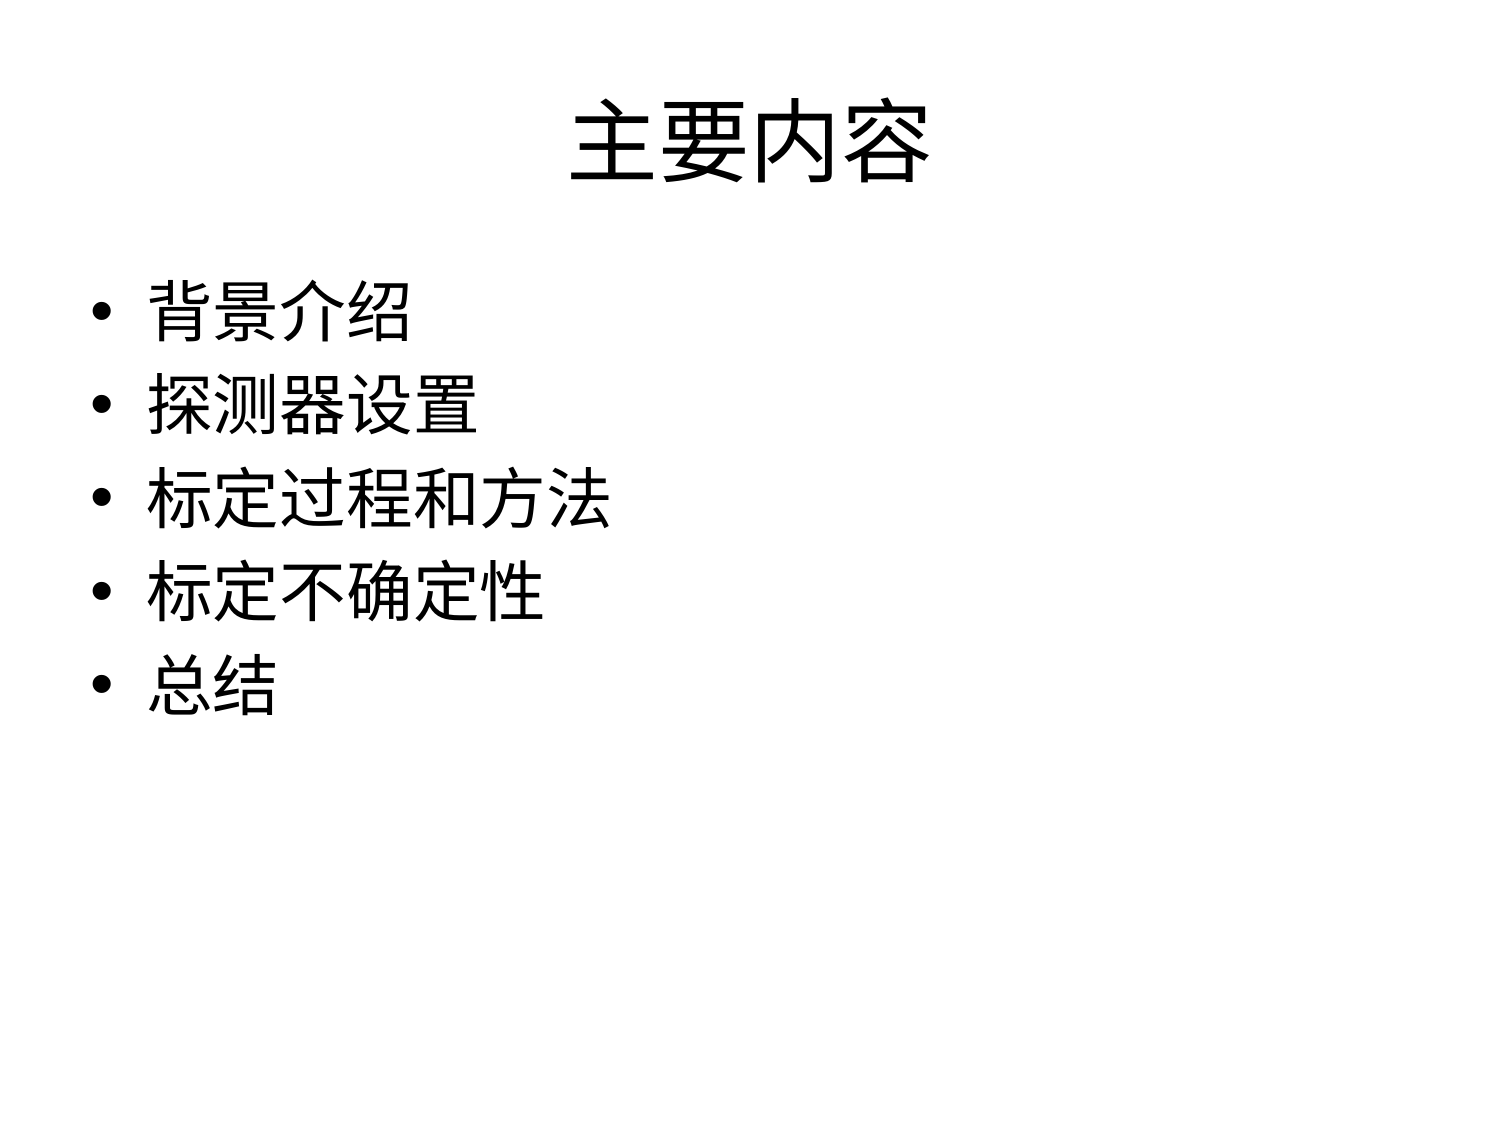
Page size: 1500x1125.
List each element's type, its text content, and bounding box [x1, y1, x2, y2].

title 主要内容 [75, 45, 1425, 233]
list 背景介绍 探测器设置 标定过程和方法 标定不确定性 总结 [75, 262, 1425, 1005]
